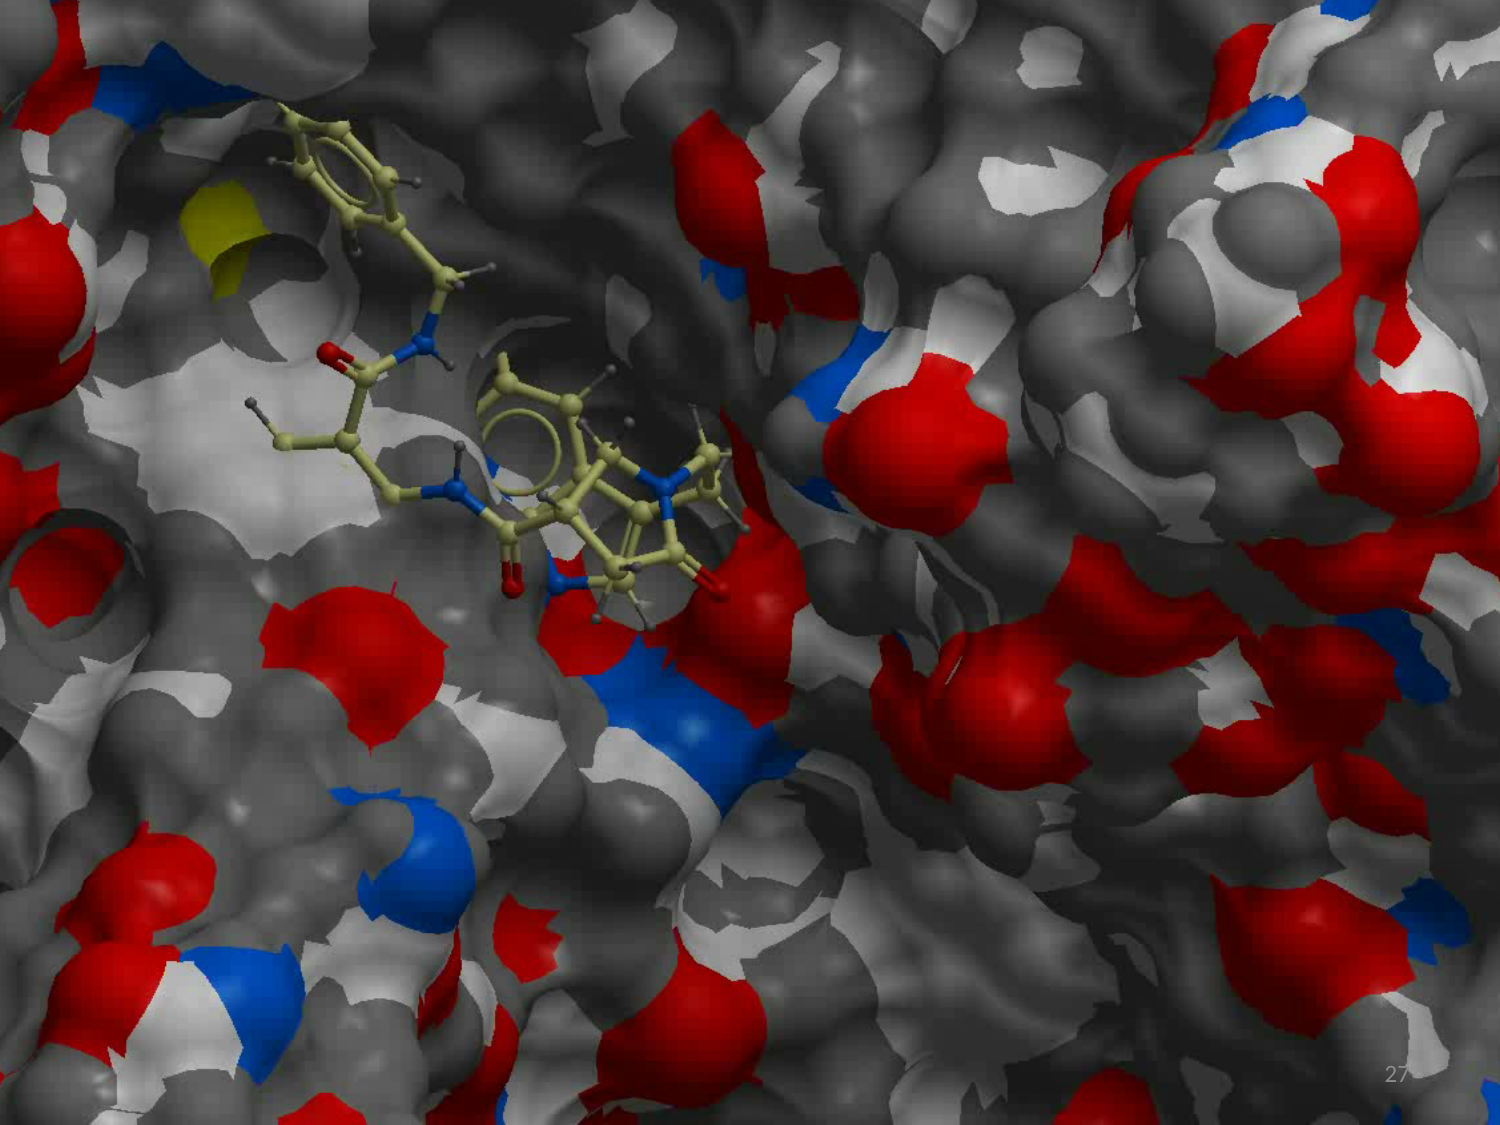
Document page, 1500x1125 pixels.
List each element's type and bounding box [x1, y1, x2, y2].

text_box [0, 0, 1500, 1125]
